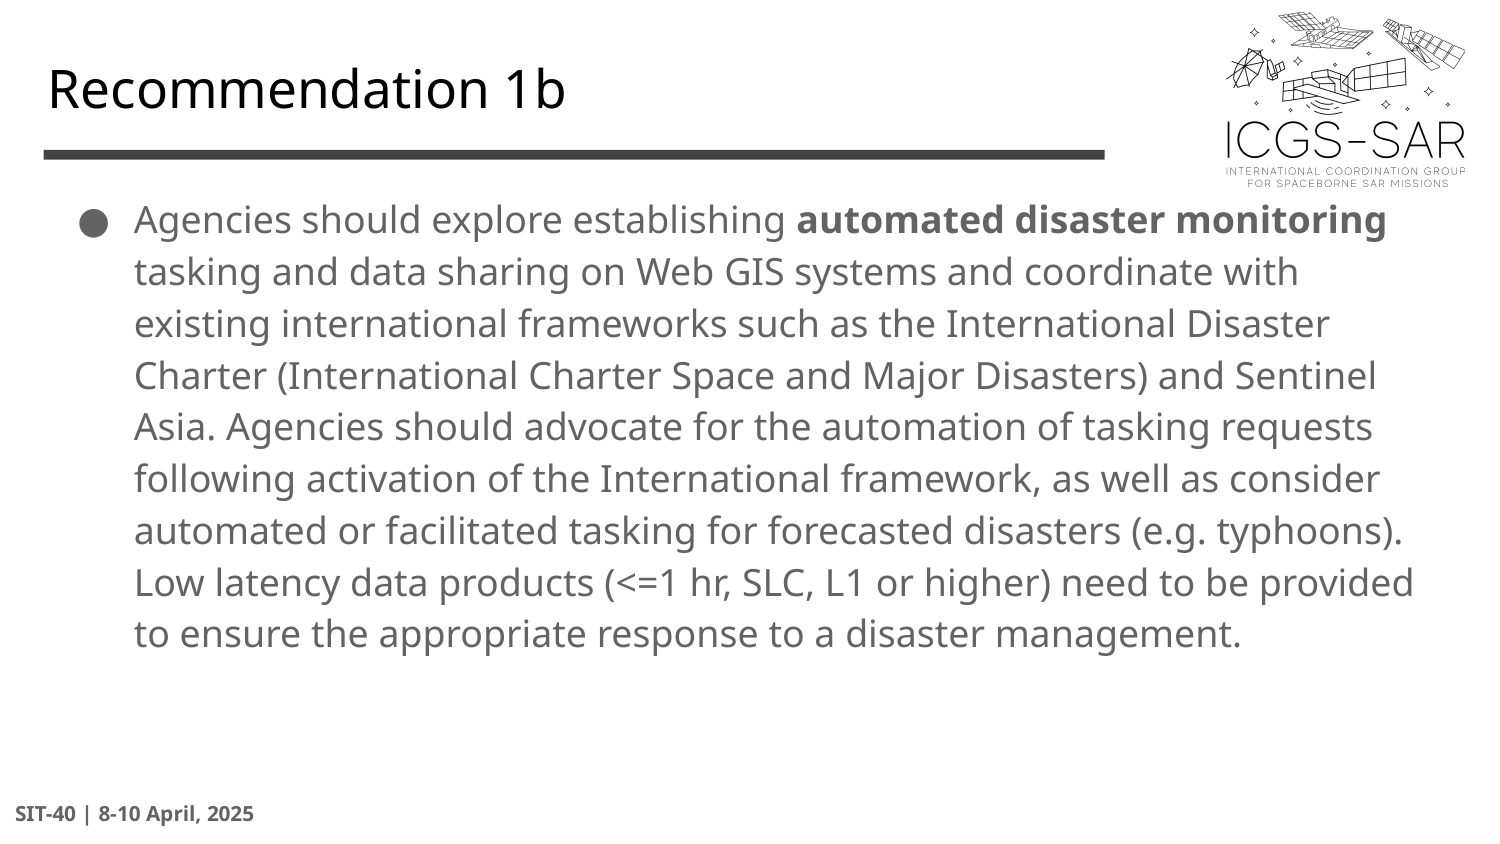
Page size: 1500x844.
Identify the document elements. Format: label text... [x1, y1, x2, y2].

title Recommendation 1b [33, 40, 1105, 135]
picture [1226, 12, 1466, 187]
list Agencies should explore establishing automated disaster monitoring tasking and data sharing on Web GIS systems and coordinate with existing international frameworks such as the International Disaster Charter (International Charter Space and Major Disasters) and Sentinel Asia. Agencies should advocate for the automation of tasking requests following activation of the International framework, as well as consider automated or facilitated tasking for forecasted disasters (e.g. typhoons). Low latency data products (<=1 hr, SLC, L1 or higher) need to be provided to ensure the appropriate response to a disaster management. [43, 174, 1442, 736]
